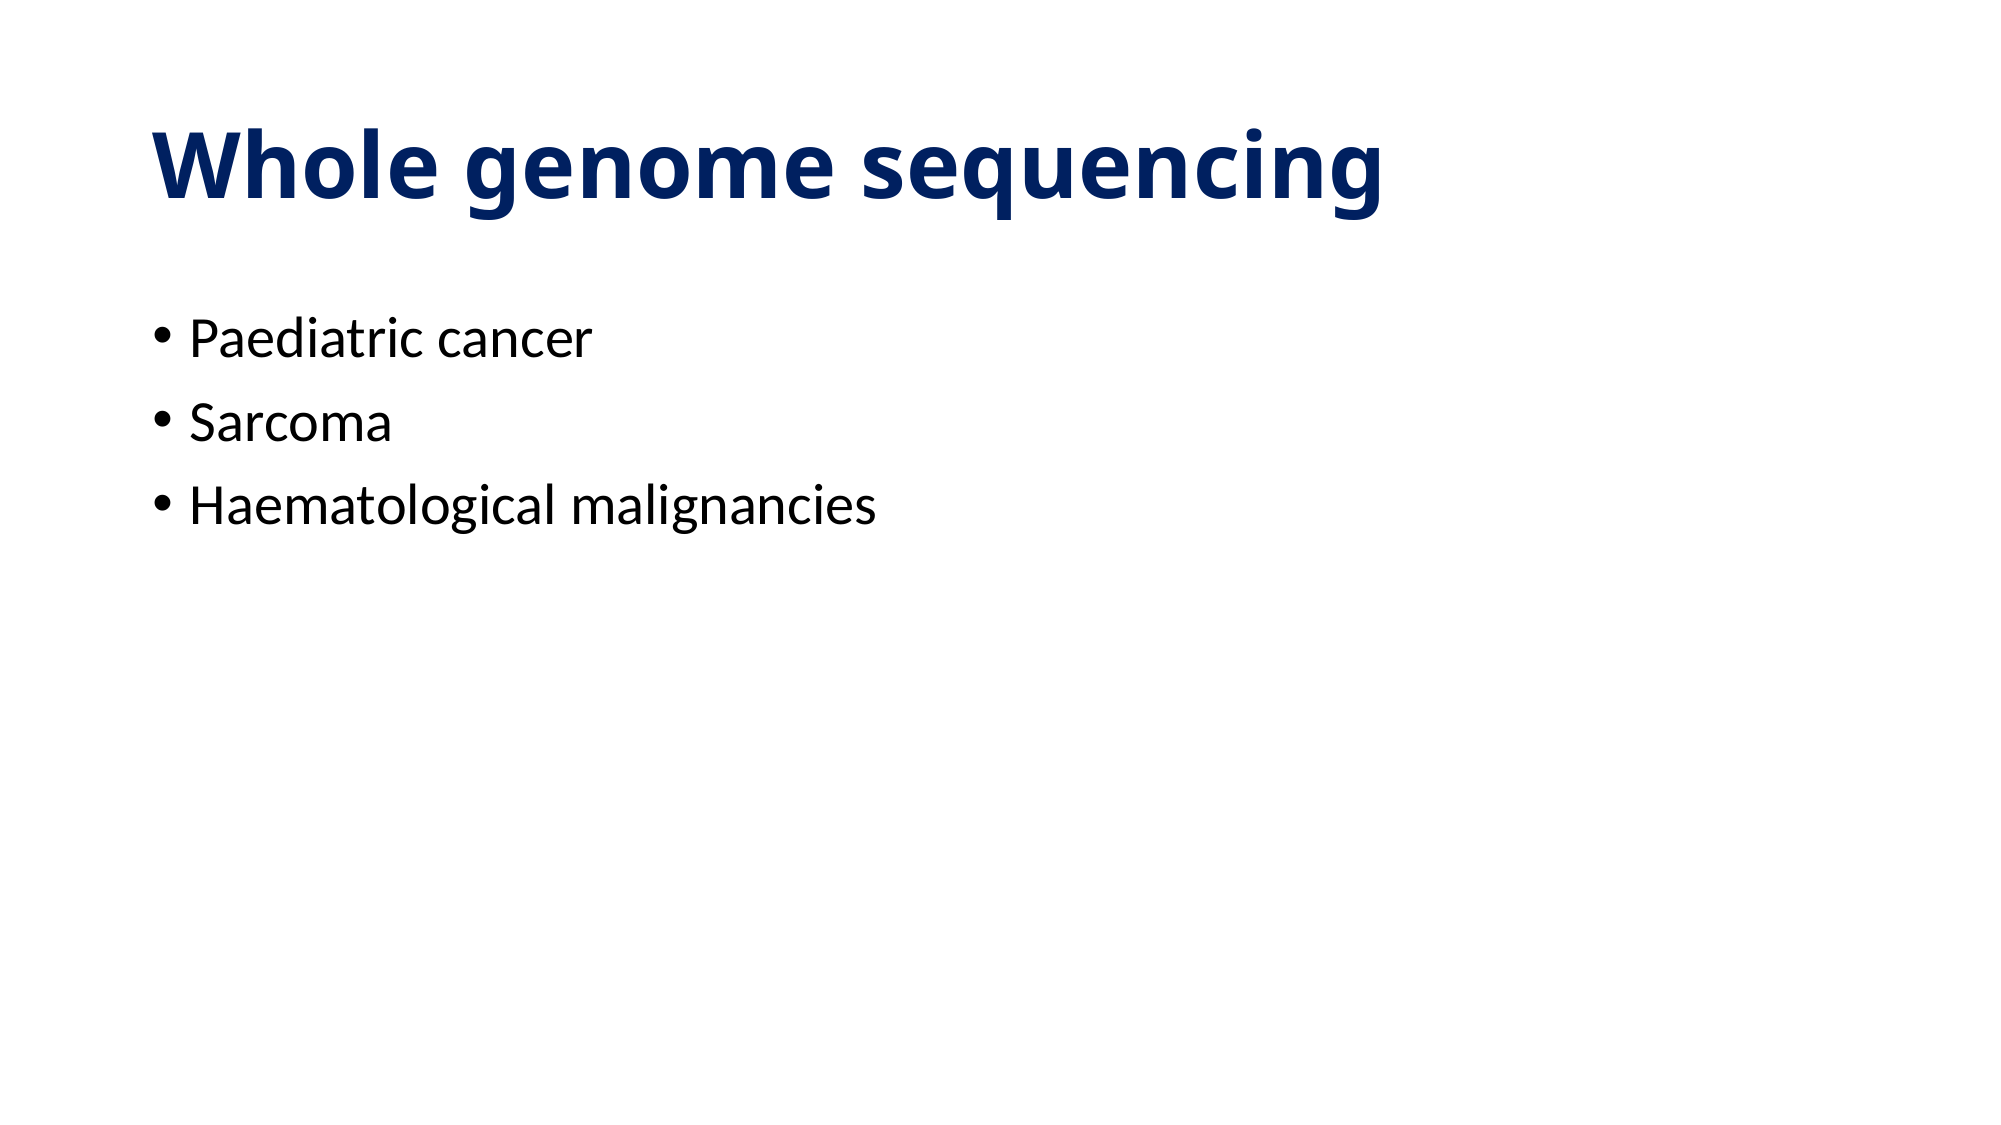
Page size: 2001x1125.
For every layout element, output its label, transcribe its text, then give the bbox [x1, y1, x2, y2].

list Paediatric cancer Sarcoma Haematological malignancies [137, 299, 1863, 1014]
title Whole genome sequencing [137, 59, 1863, 278]
